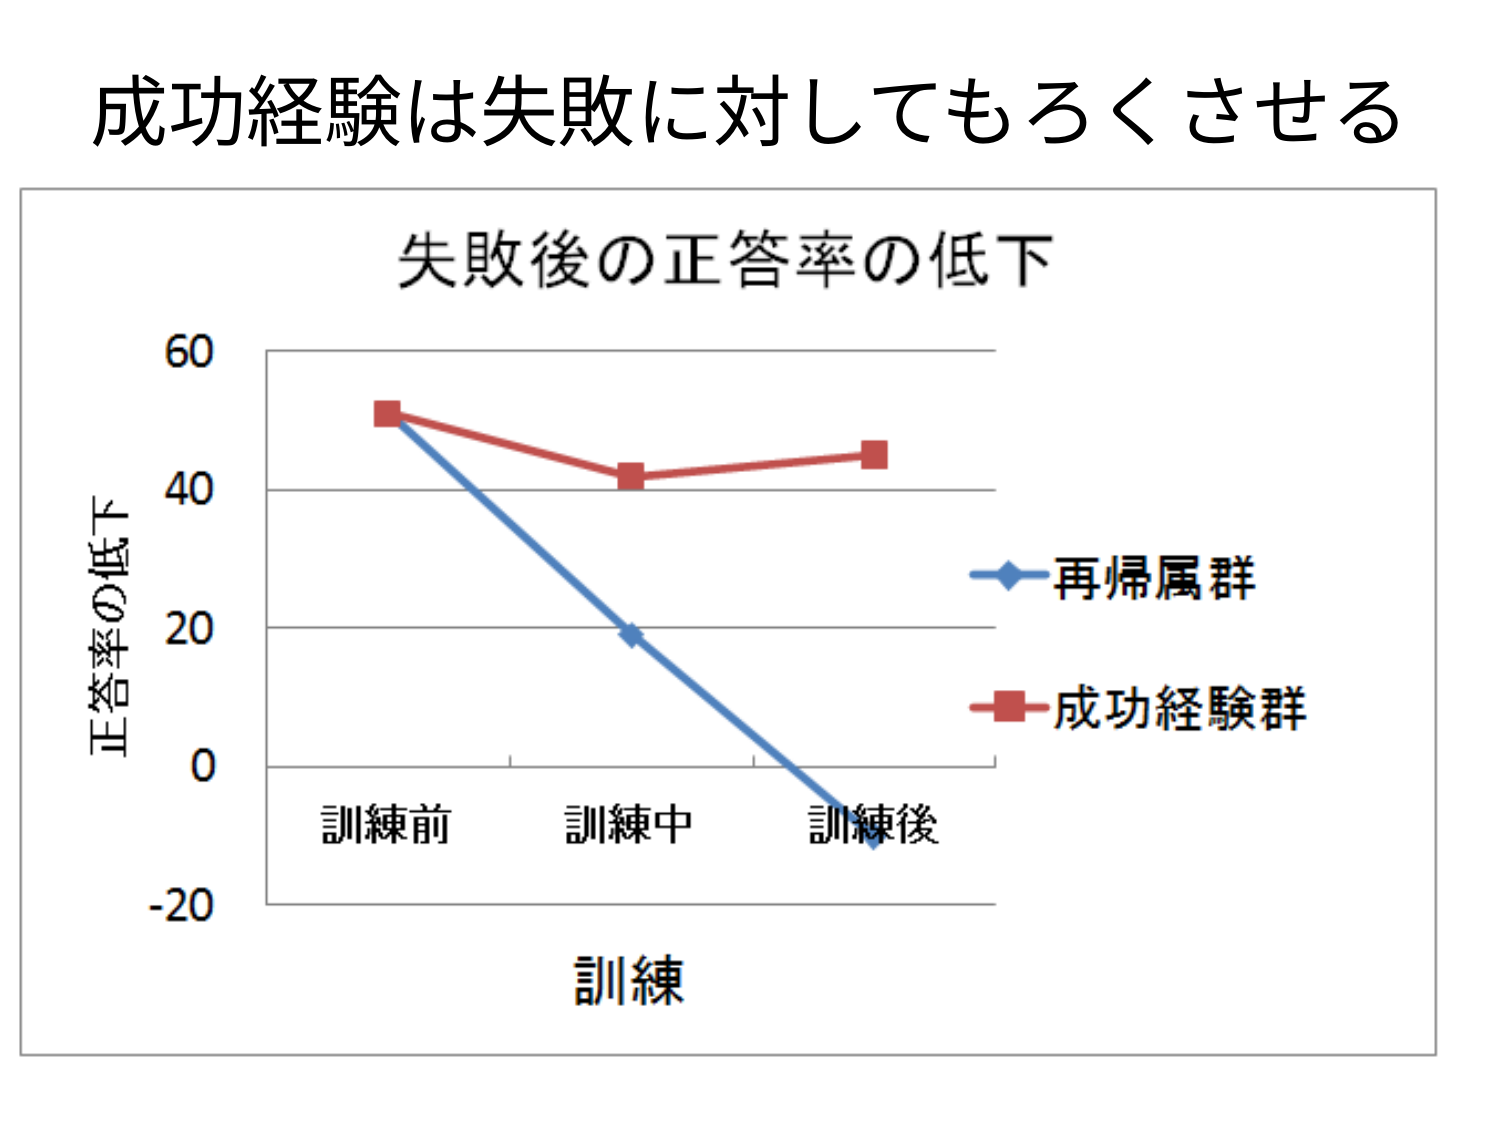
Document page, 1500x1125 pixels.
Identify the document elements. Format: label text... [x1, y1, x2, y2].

title 成功経験は失敗に対してもろくさせる [75, 45, 1425, 173]
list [18, 184, 1442, 1059]
